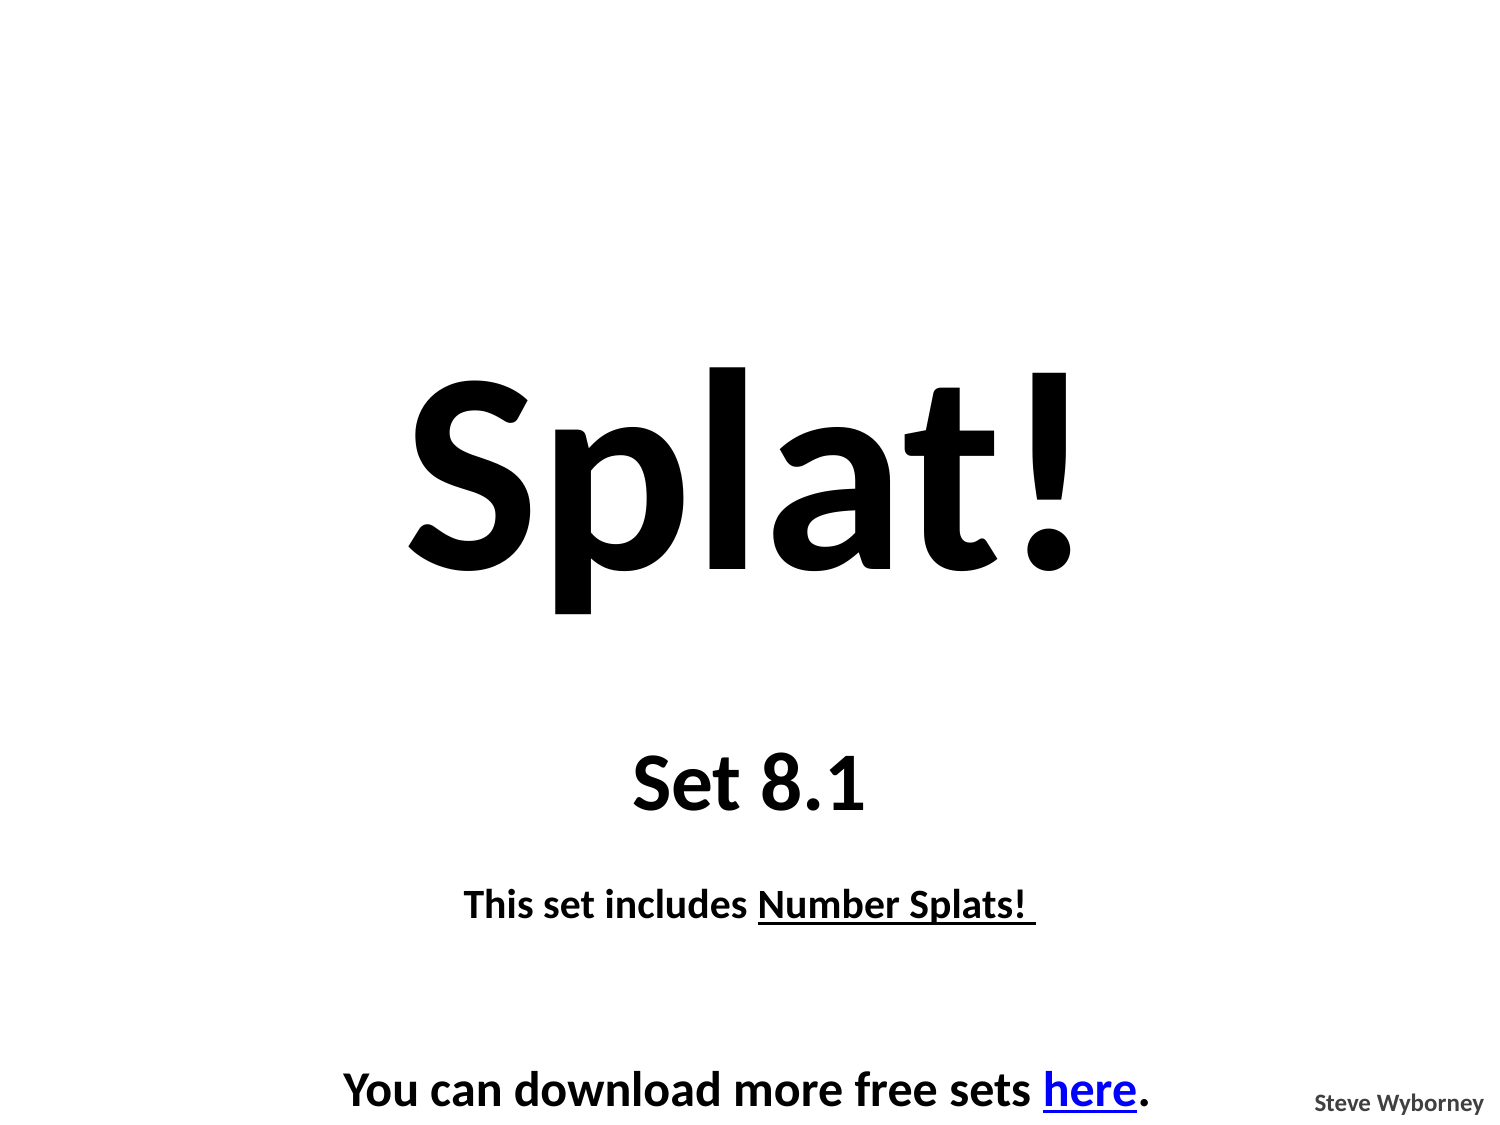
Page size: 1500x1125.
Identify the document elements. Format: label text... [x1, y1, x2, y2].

text_box You can download more free sets here. [328, 1049, 1177, 1124]
text_box Splat! Set 8.1 This set includes Number Splats! [388, 274, 1112, 1035]
text_box Steve Wyborney [1299, 1079, 1499, 1125]
